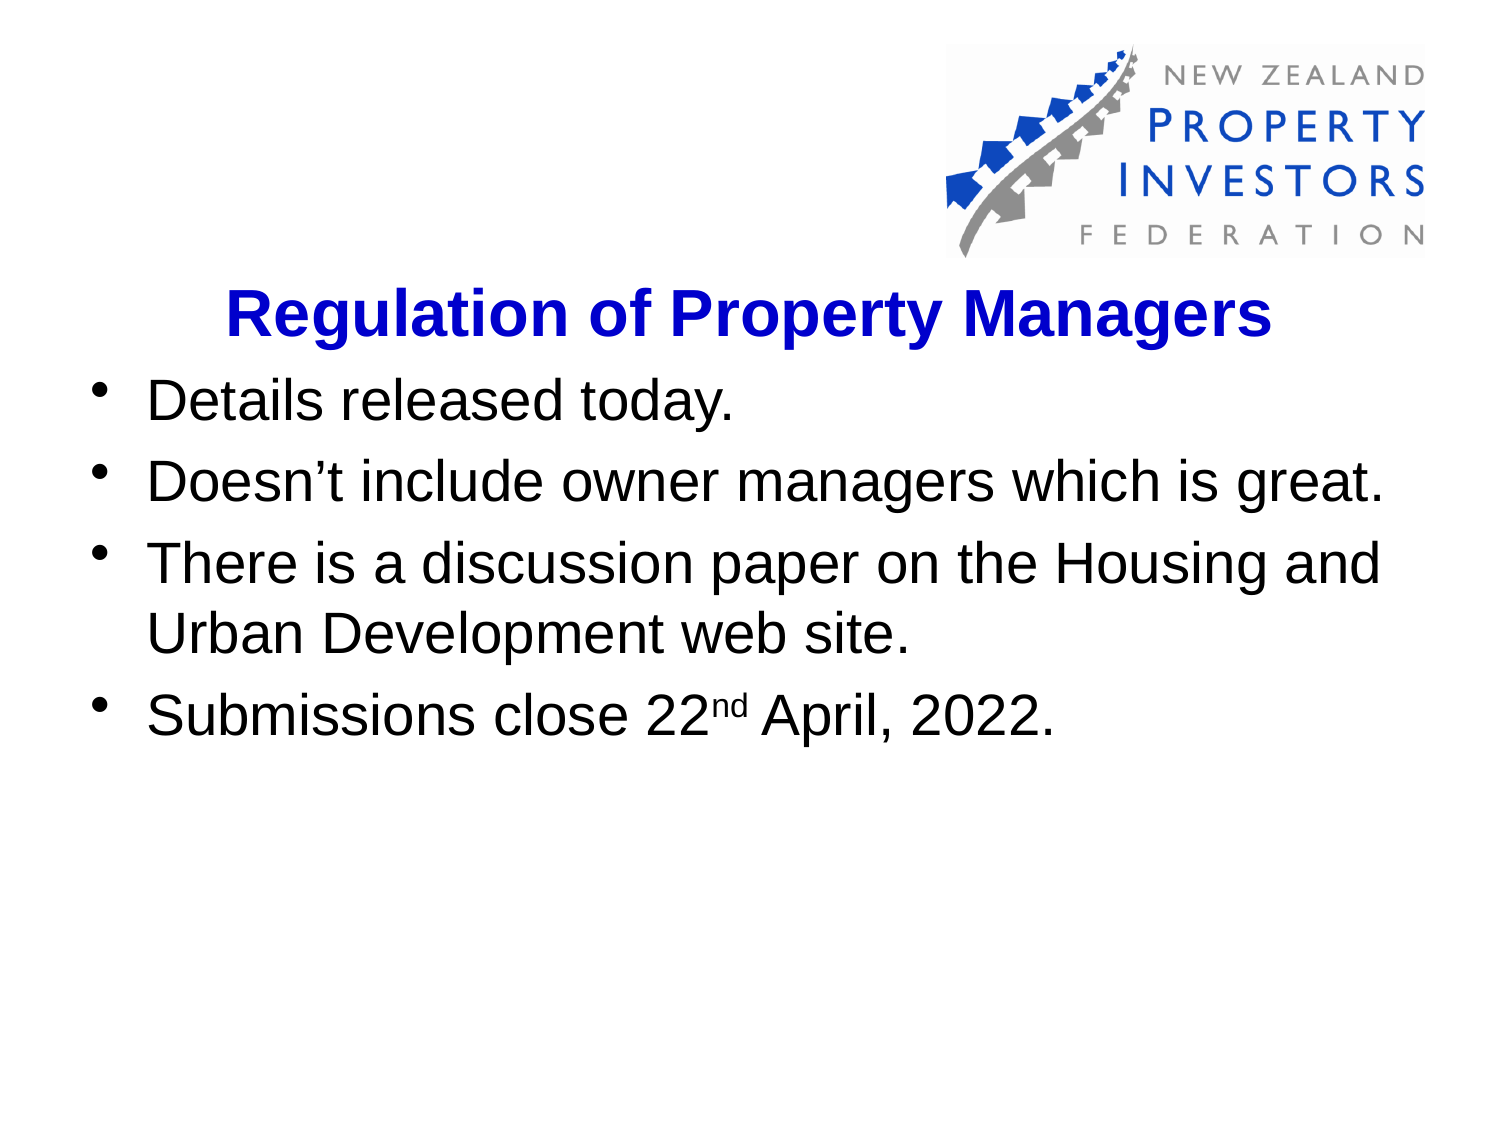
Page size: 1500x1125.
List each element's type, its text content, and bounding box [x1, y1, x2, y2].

picture [946, 44, 1425, 258]
list Regulation of Property Managers Details released today. Doesn’t include owner managers which is great. There is a discussion paper on the Housing and Urban Development web site. Submissions close 22nd April, 2022. [74, 262, 1426, 1006]
